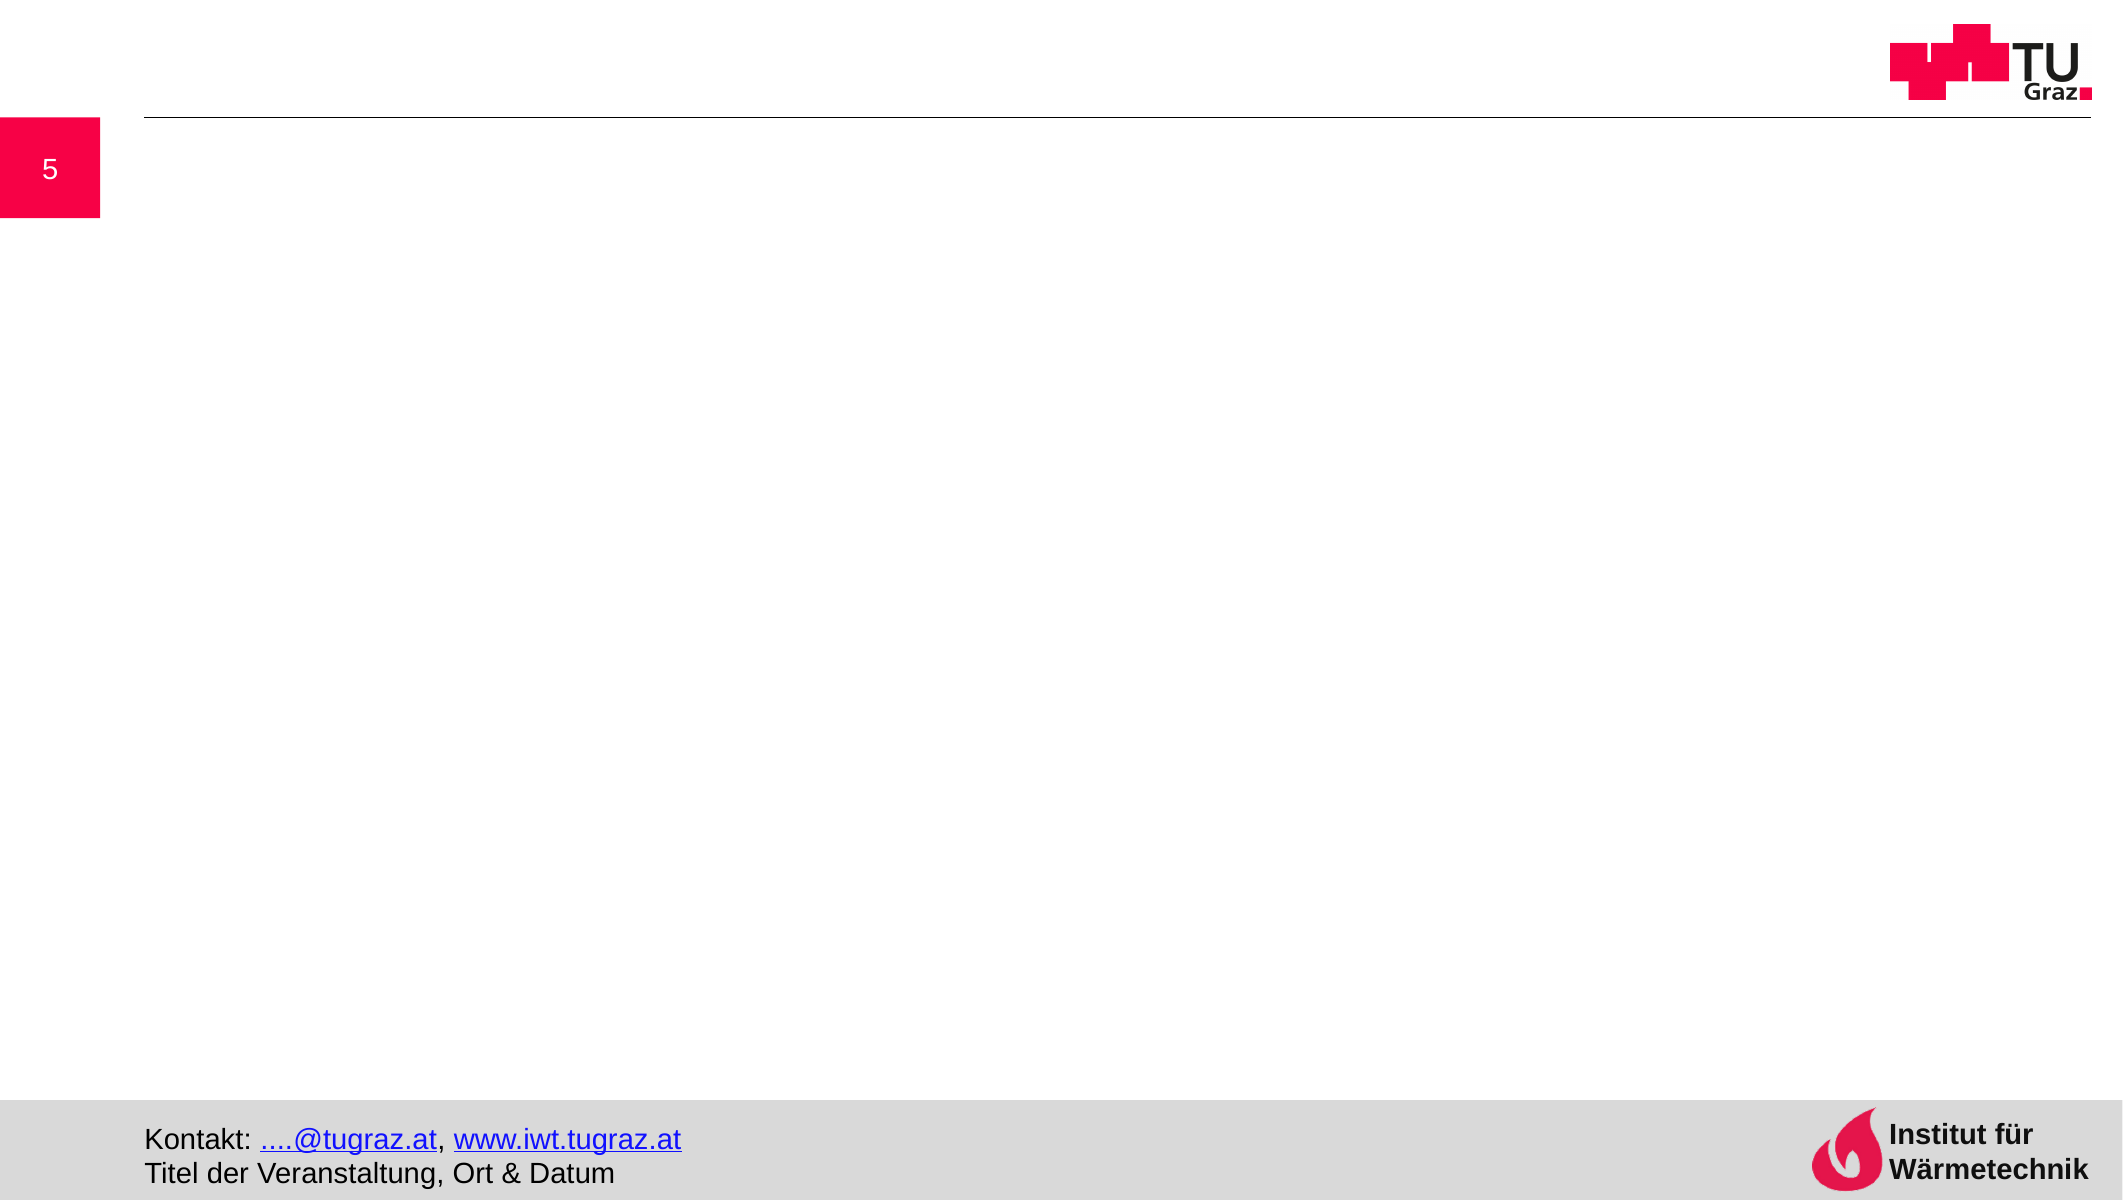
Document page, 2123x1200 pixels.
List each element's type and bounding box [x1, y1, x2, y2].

picture [1890, 24, 2092, 100]
picture [1812, 1107, 1883, 1194]
